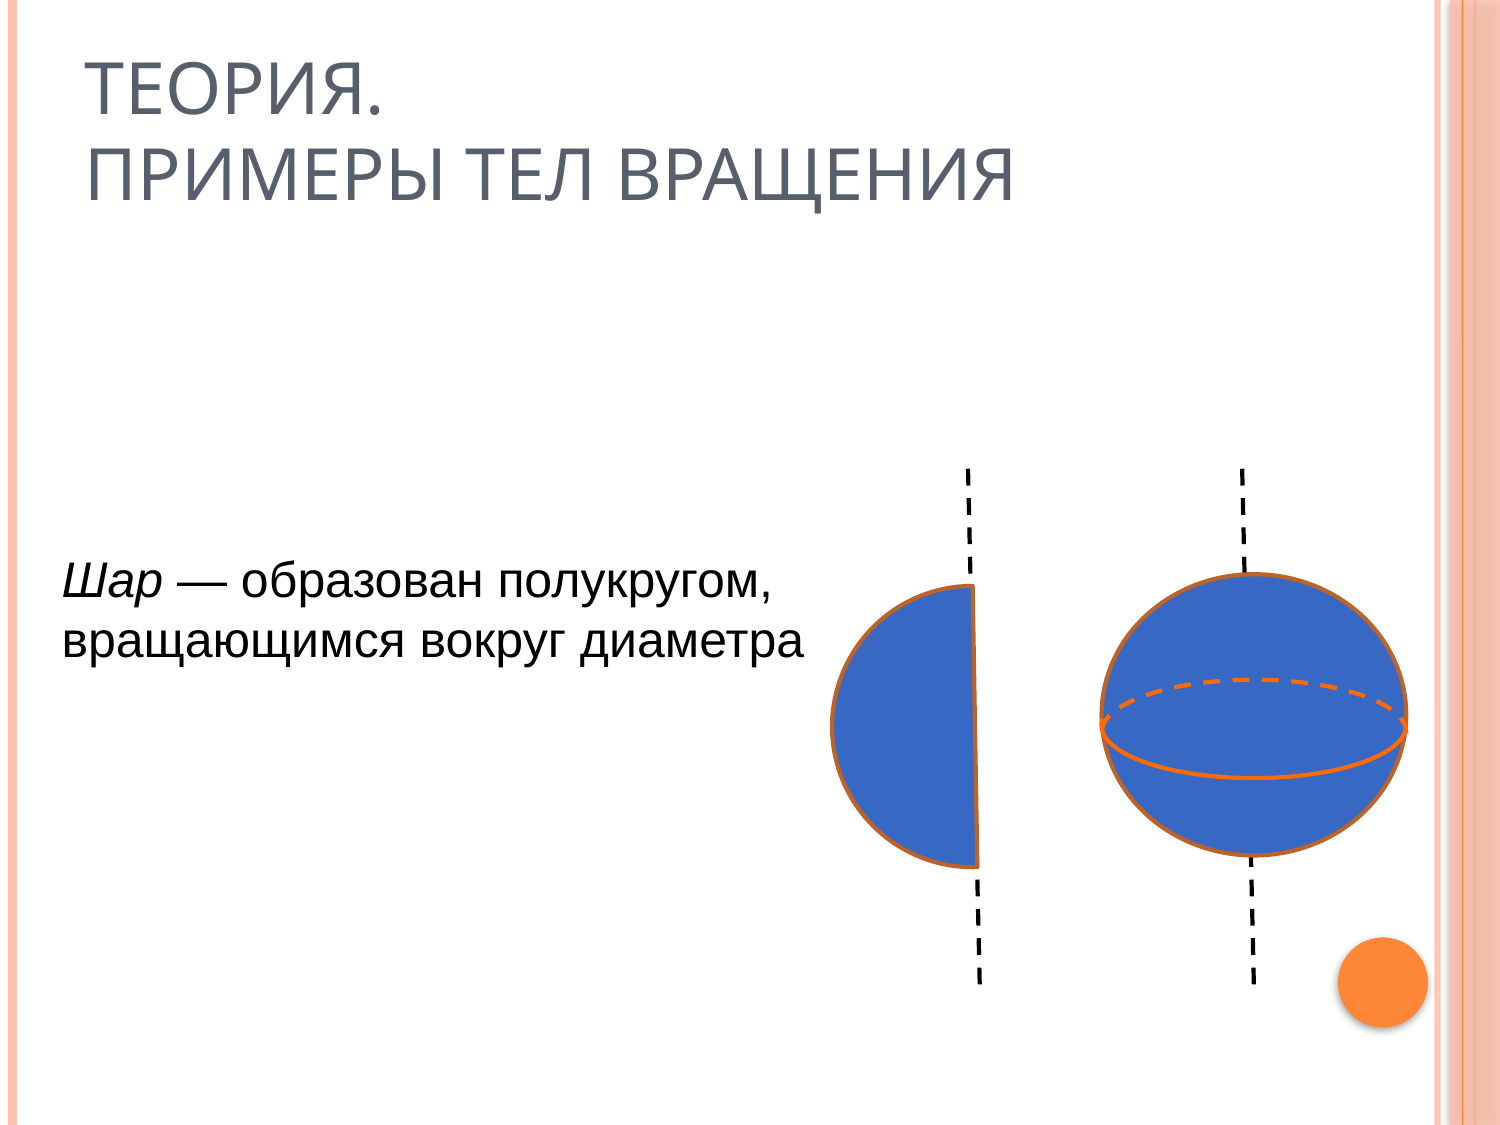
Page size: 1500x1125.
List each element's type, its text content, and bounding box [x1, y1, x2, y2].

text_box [831, 468, 1098, 985]
text_box Шар — образован полукругом, вращающимся вокруг диаметра [46, 480, 825, 796]
title Теория. Примеры тел вращения [70, 35, 1421, 223]
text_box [1101, 468, 1407, 985]
